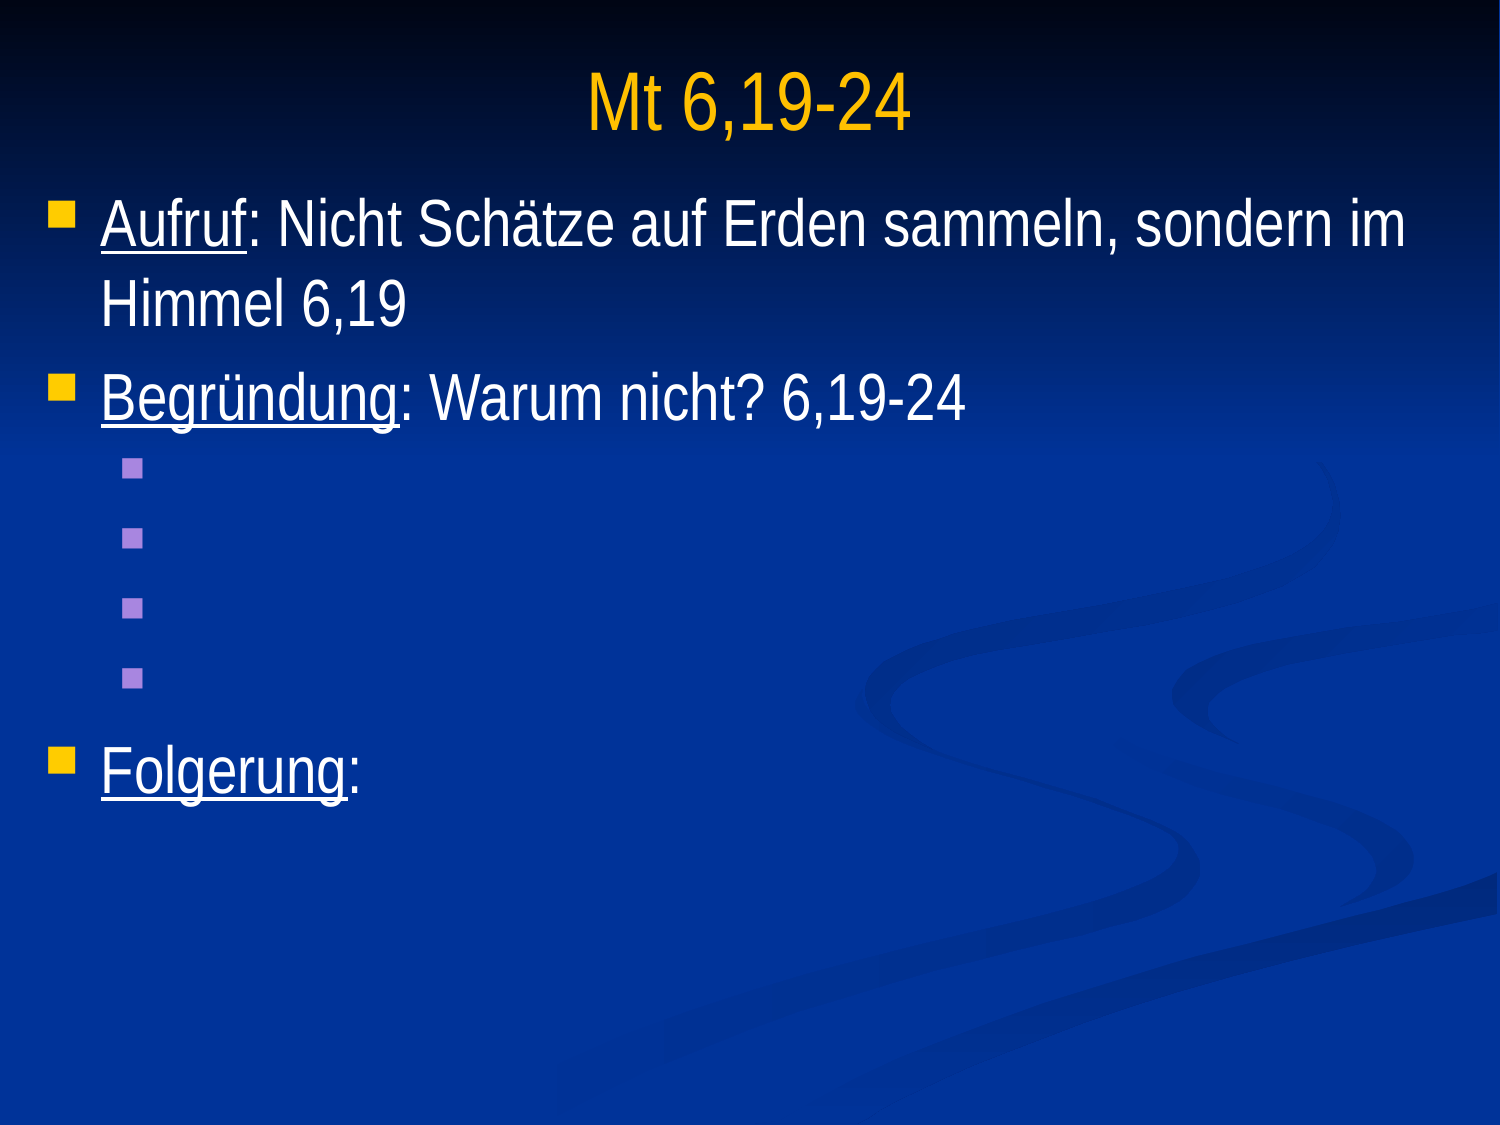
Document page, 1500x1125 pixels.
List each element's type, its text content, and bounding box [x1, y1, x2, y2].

title Mt 6,19-24 [75, 45, 1425, 149]
list Aufruf: Nicht Schätze auf Erden sammeln, sondern im Himmel 6,19 Begründung: Warum nicht? 6,19-24 Folgerung: [29, 172, 1500, 1125]
